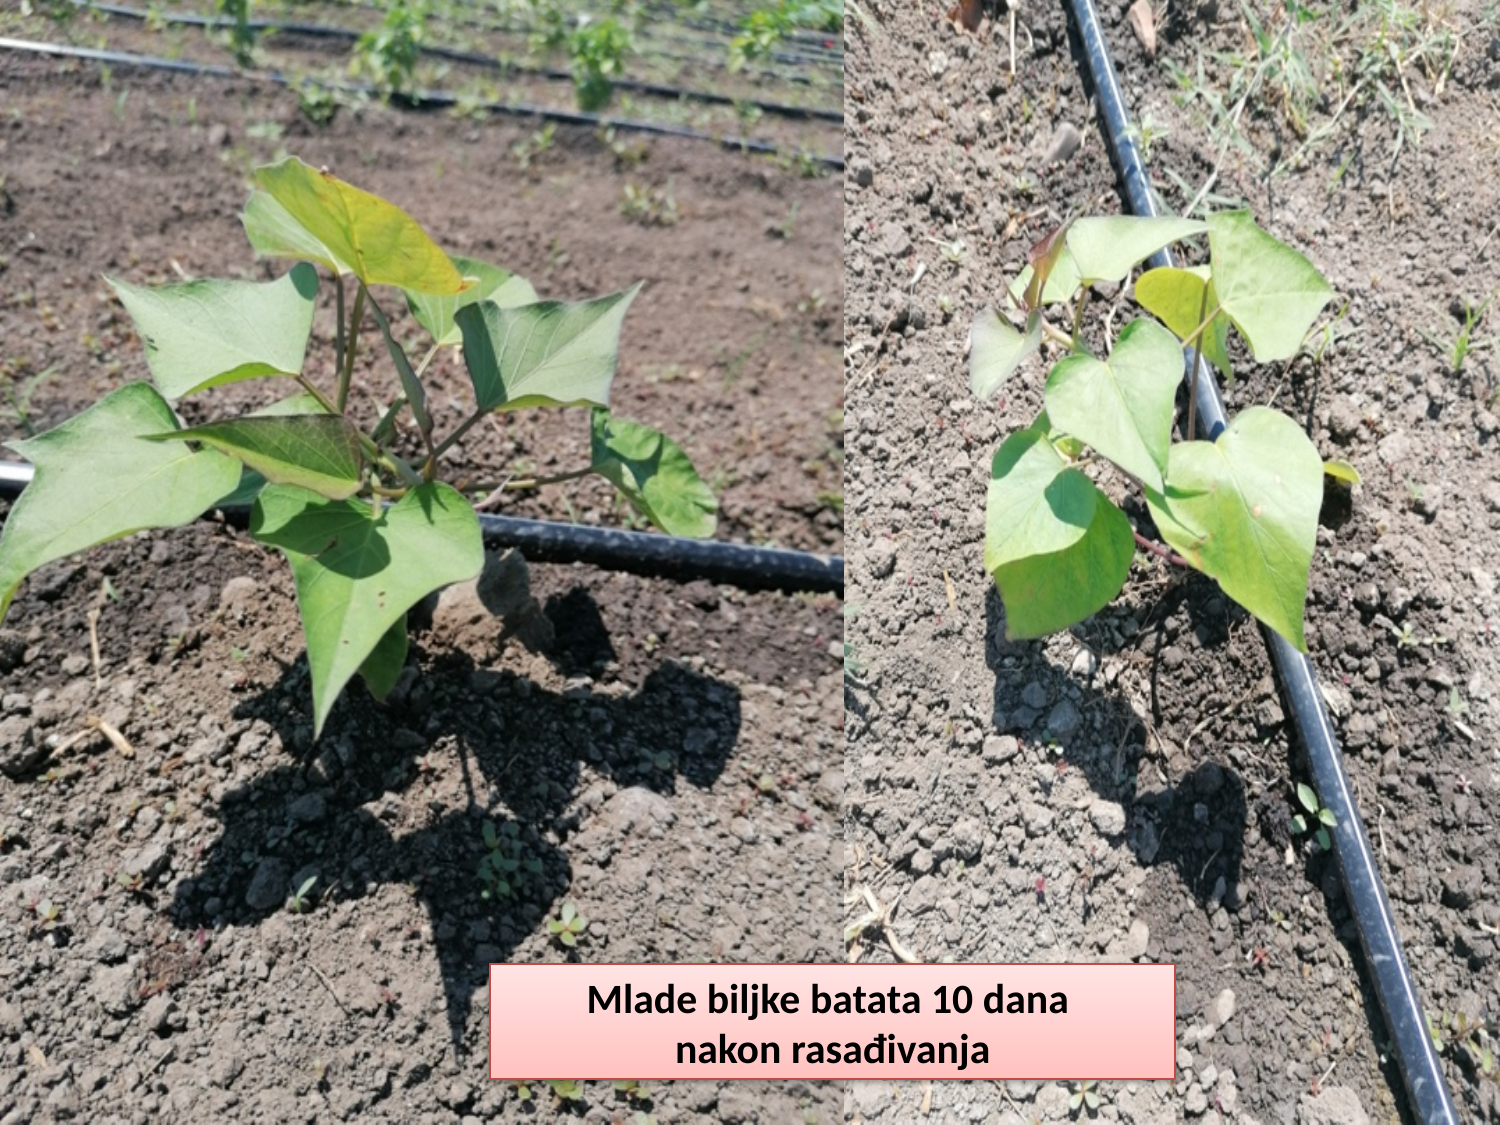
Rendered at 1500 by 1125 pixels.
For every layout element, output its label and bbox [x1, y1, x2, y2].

picture [0, 0, 844, 1125]
list [845, 0, 1500, 1125]
